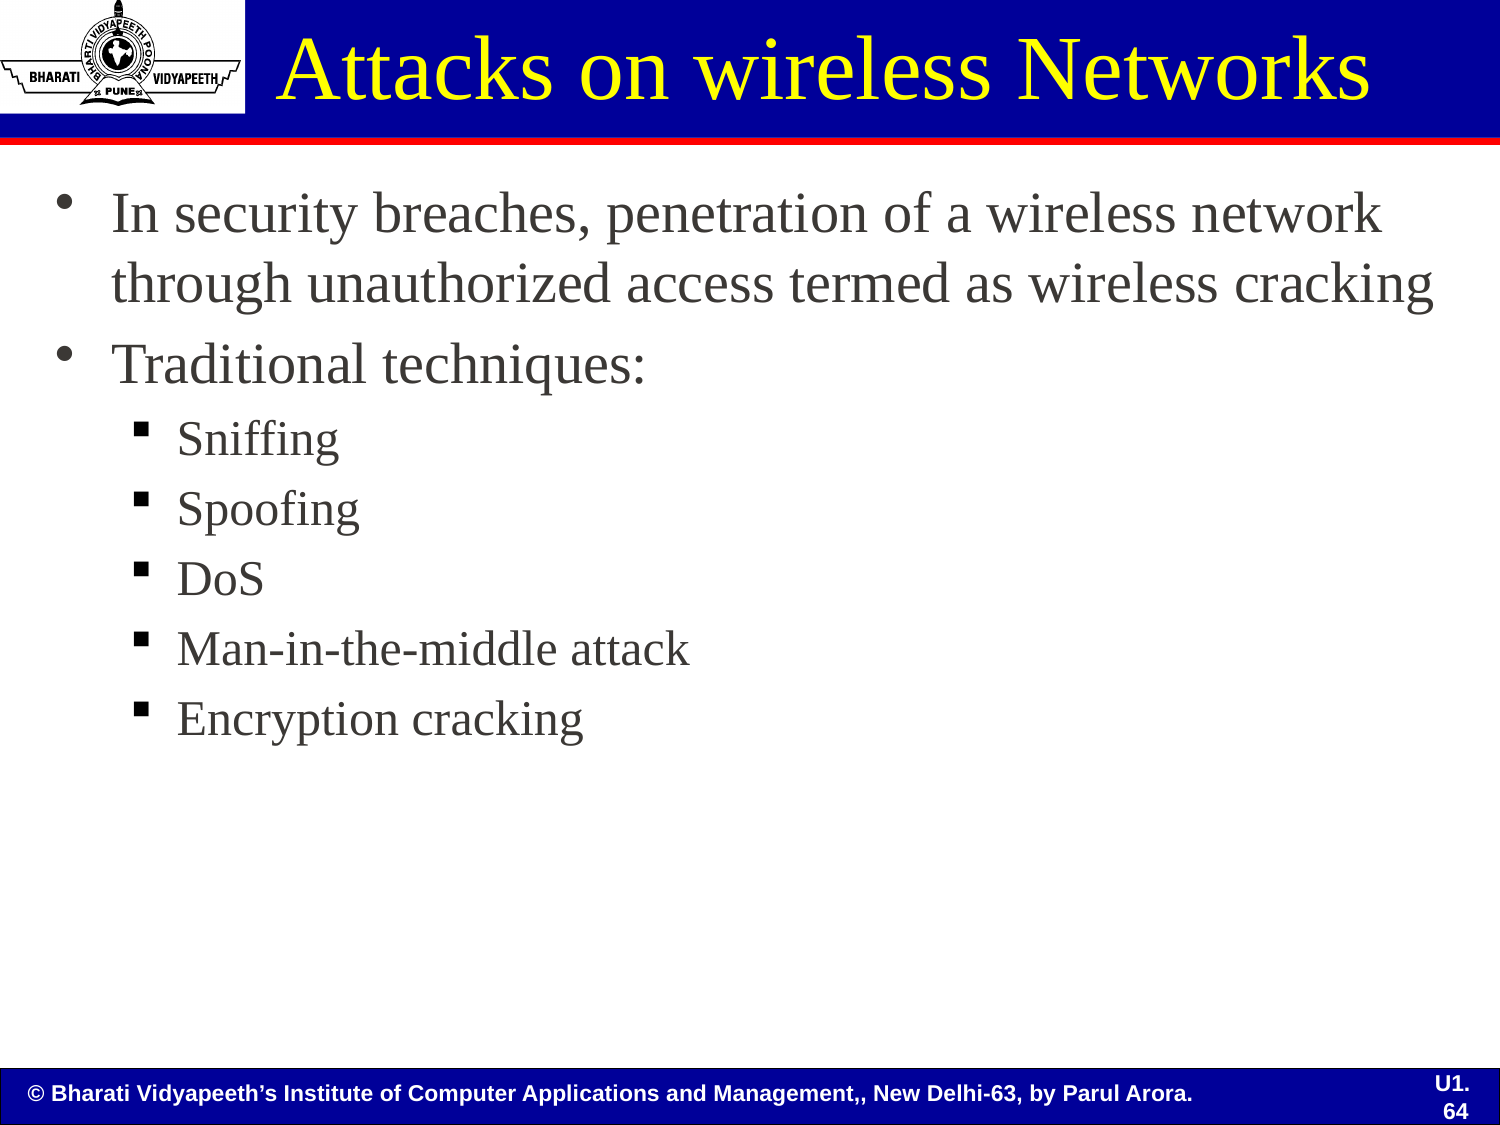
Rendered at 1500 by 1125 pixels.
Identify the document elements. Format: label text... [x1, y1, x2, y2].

list In security breaches, penetration of a wireless network through unauthorized access termed as wireless cracking Traditional techniques: Sniffing Spoofing DoS Man-in-the-middle attack Encryption cracking [39, 166, 1469, 1024]
picture [0, 0, 150, 106]
title Attacks on wireless Networks [150, 0, 1500, 188]
